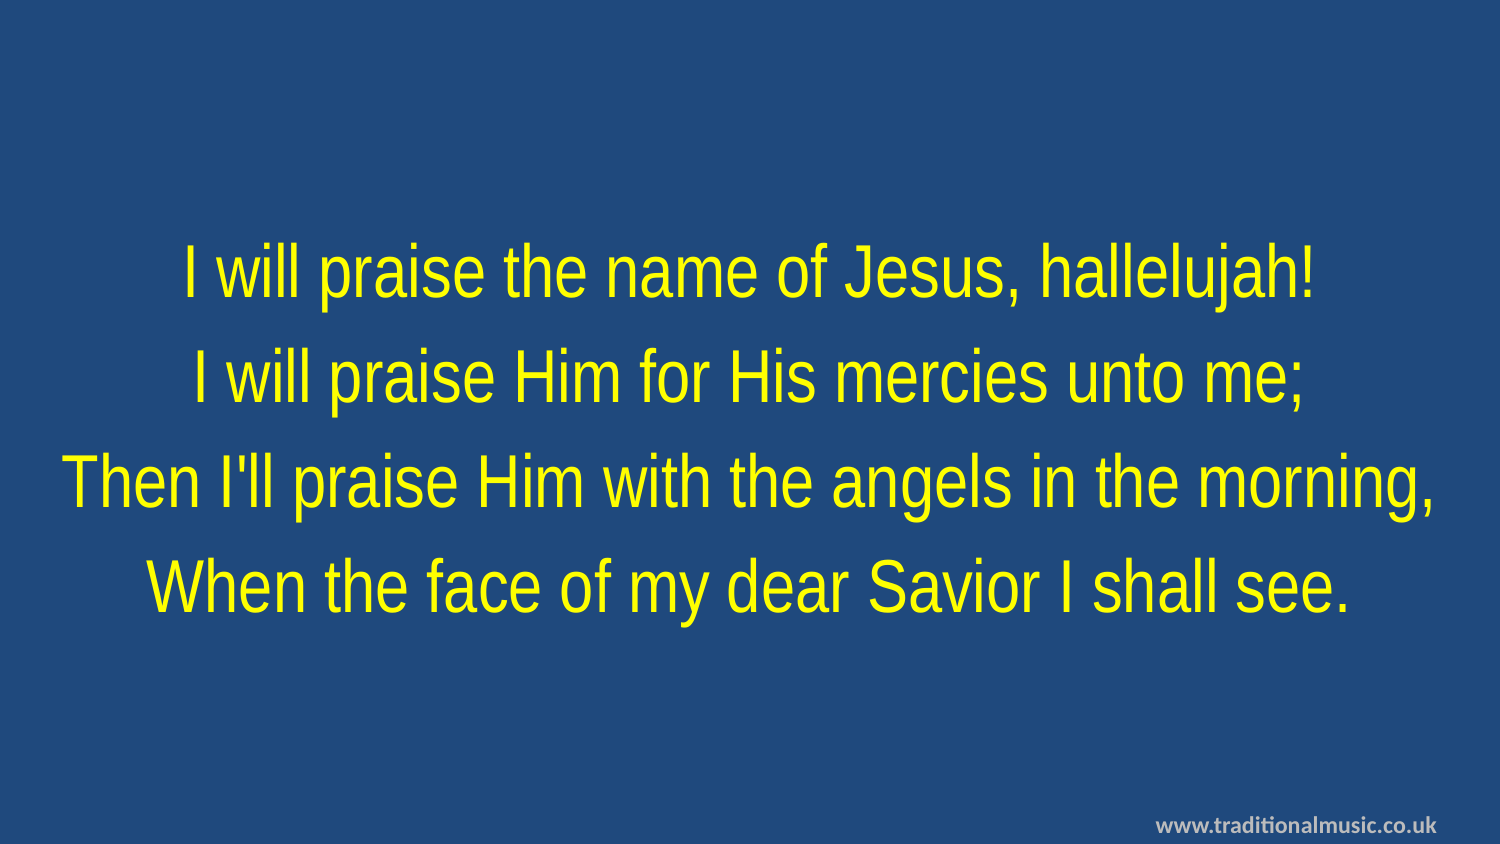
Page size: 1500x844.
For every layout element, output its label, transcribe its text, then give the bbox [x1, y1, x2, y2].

list I will praise the name of Jesus, hallelujah! I will praise Him for His mercies unto me; Then I'll praise Him with the angels in the morning, When the face of my dear Savior I shall see. [0, 0, 1500, 844]
